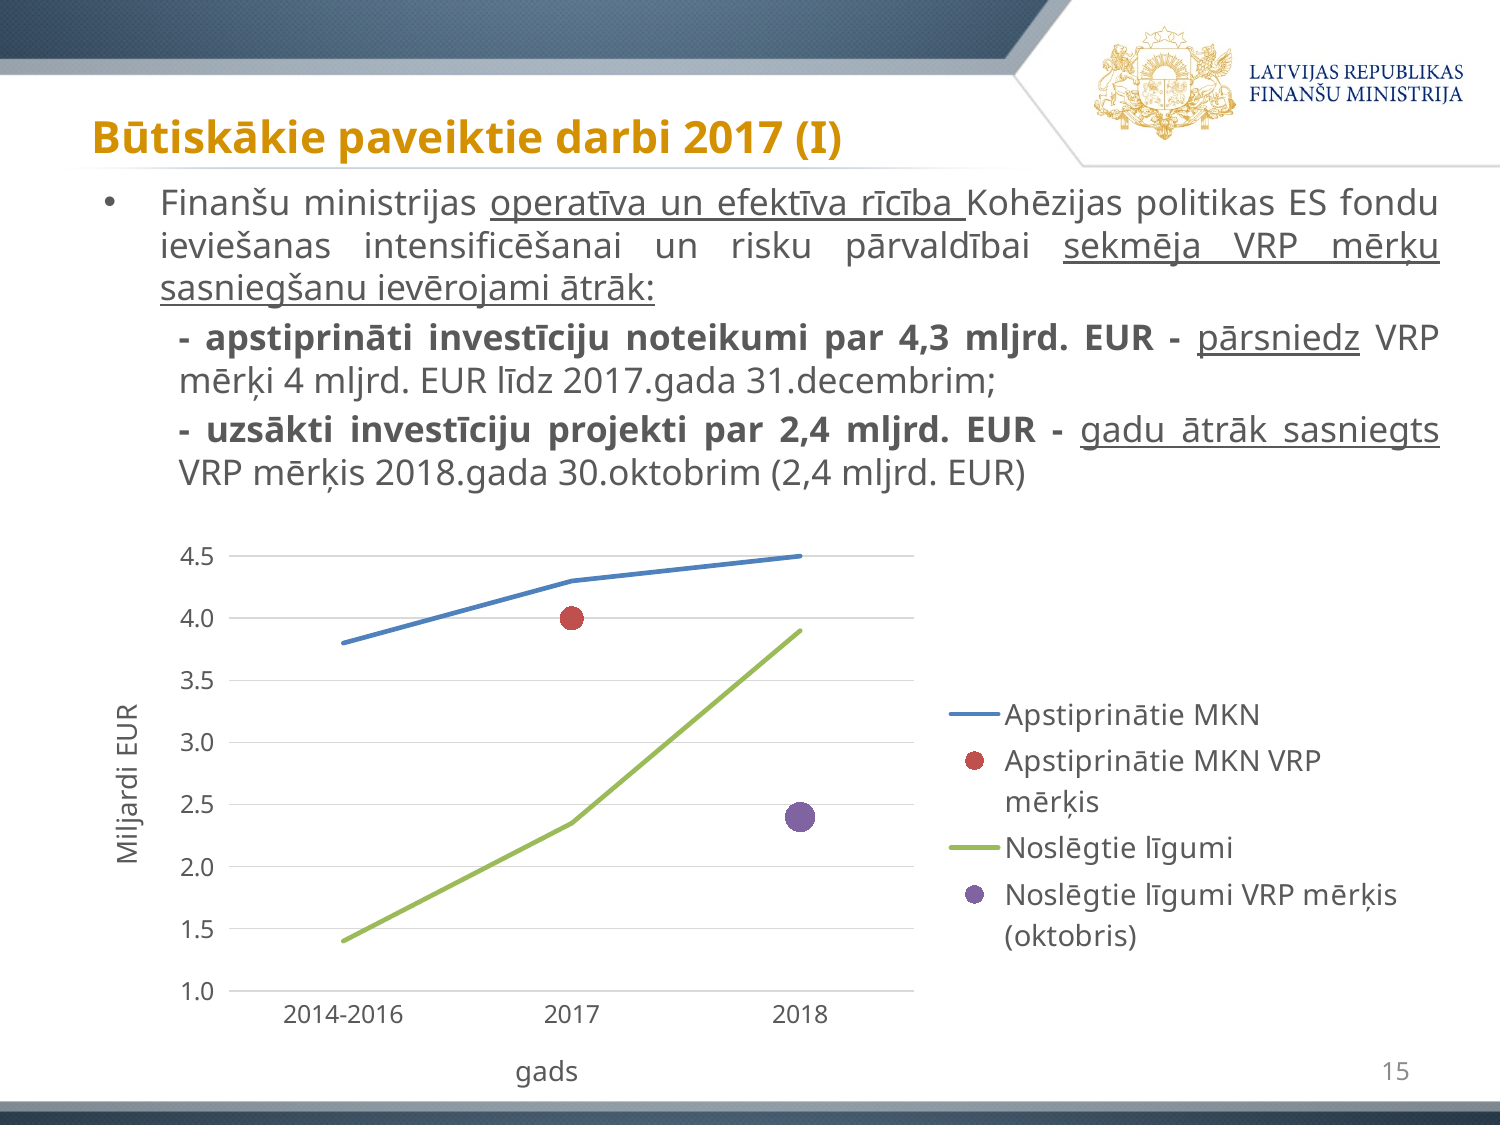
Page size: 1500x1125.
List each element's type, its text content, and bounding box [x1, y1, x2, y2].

title Būtiskākie paveiktie darbi 2017 (I) [76, 101, 1010, 171]
list Finanšu ministrijas operatīva un efektīva rīcība Kohēzijas politikas ES fondu ieviešanas intensificēšanai un risku pārvaldībai sekmēja VRP mērķu sasniegšanu ievērojami ātrāk: - apstiprināti investīciju noteikumi par 4,3 mljrd. EUR - pārsniedz VRP mērķi 4 mljrd. EUR līdz 2017.gada 31.decembrim; - uzsākti investīciju projekti par 2,4 mljrd. EUR - gadu ātrāk sasniegts VRP mērķis 2018.gada 30.oktobrim (2,4 mljrd. EUR) [88, 172, 1456, 1094]
chart [71, 526, 1421, 1123]
picture [0, 0, 1500, 1125]
